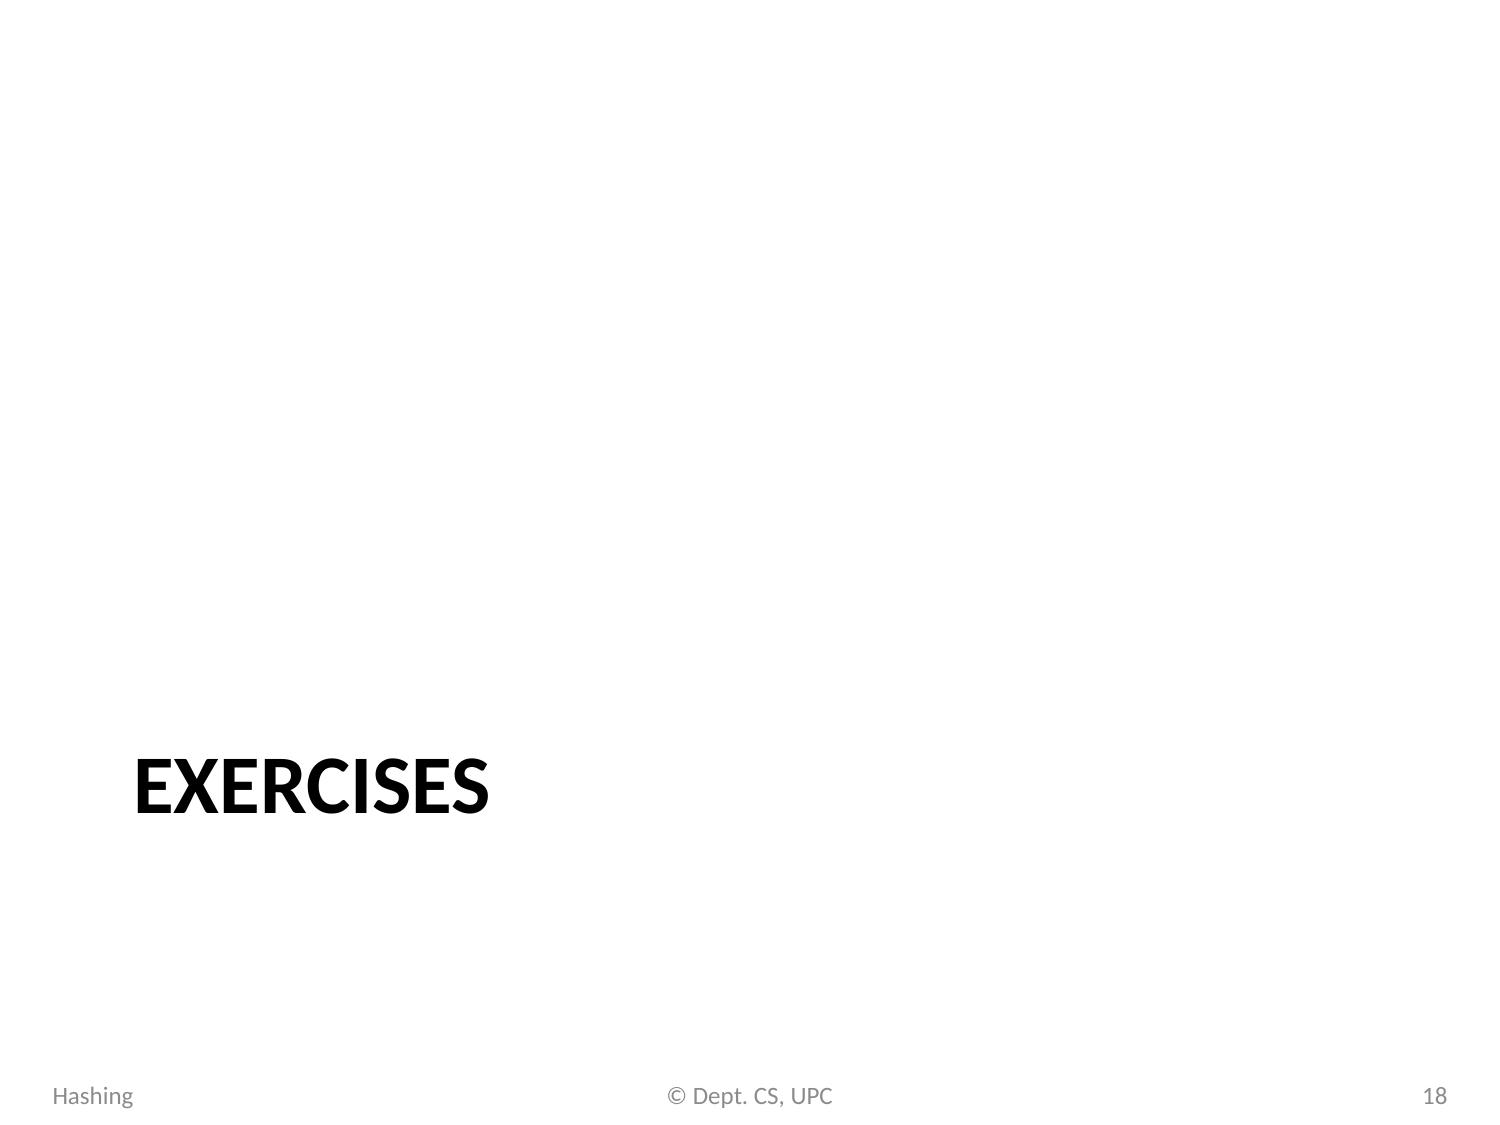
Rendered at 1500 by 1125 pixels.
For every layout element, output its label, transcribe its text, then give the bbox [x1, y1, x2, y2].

footer © Dept. CS, UPC [512, 1065, 988, 1125]
slide_number Hashing [37, 1065, 388, 1125]
slide_number 18 [1112, 1065, 1463, 1125]
title Exercises [118, 722, 1394, 947]
